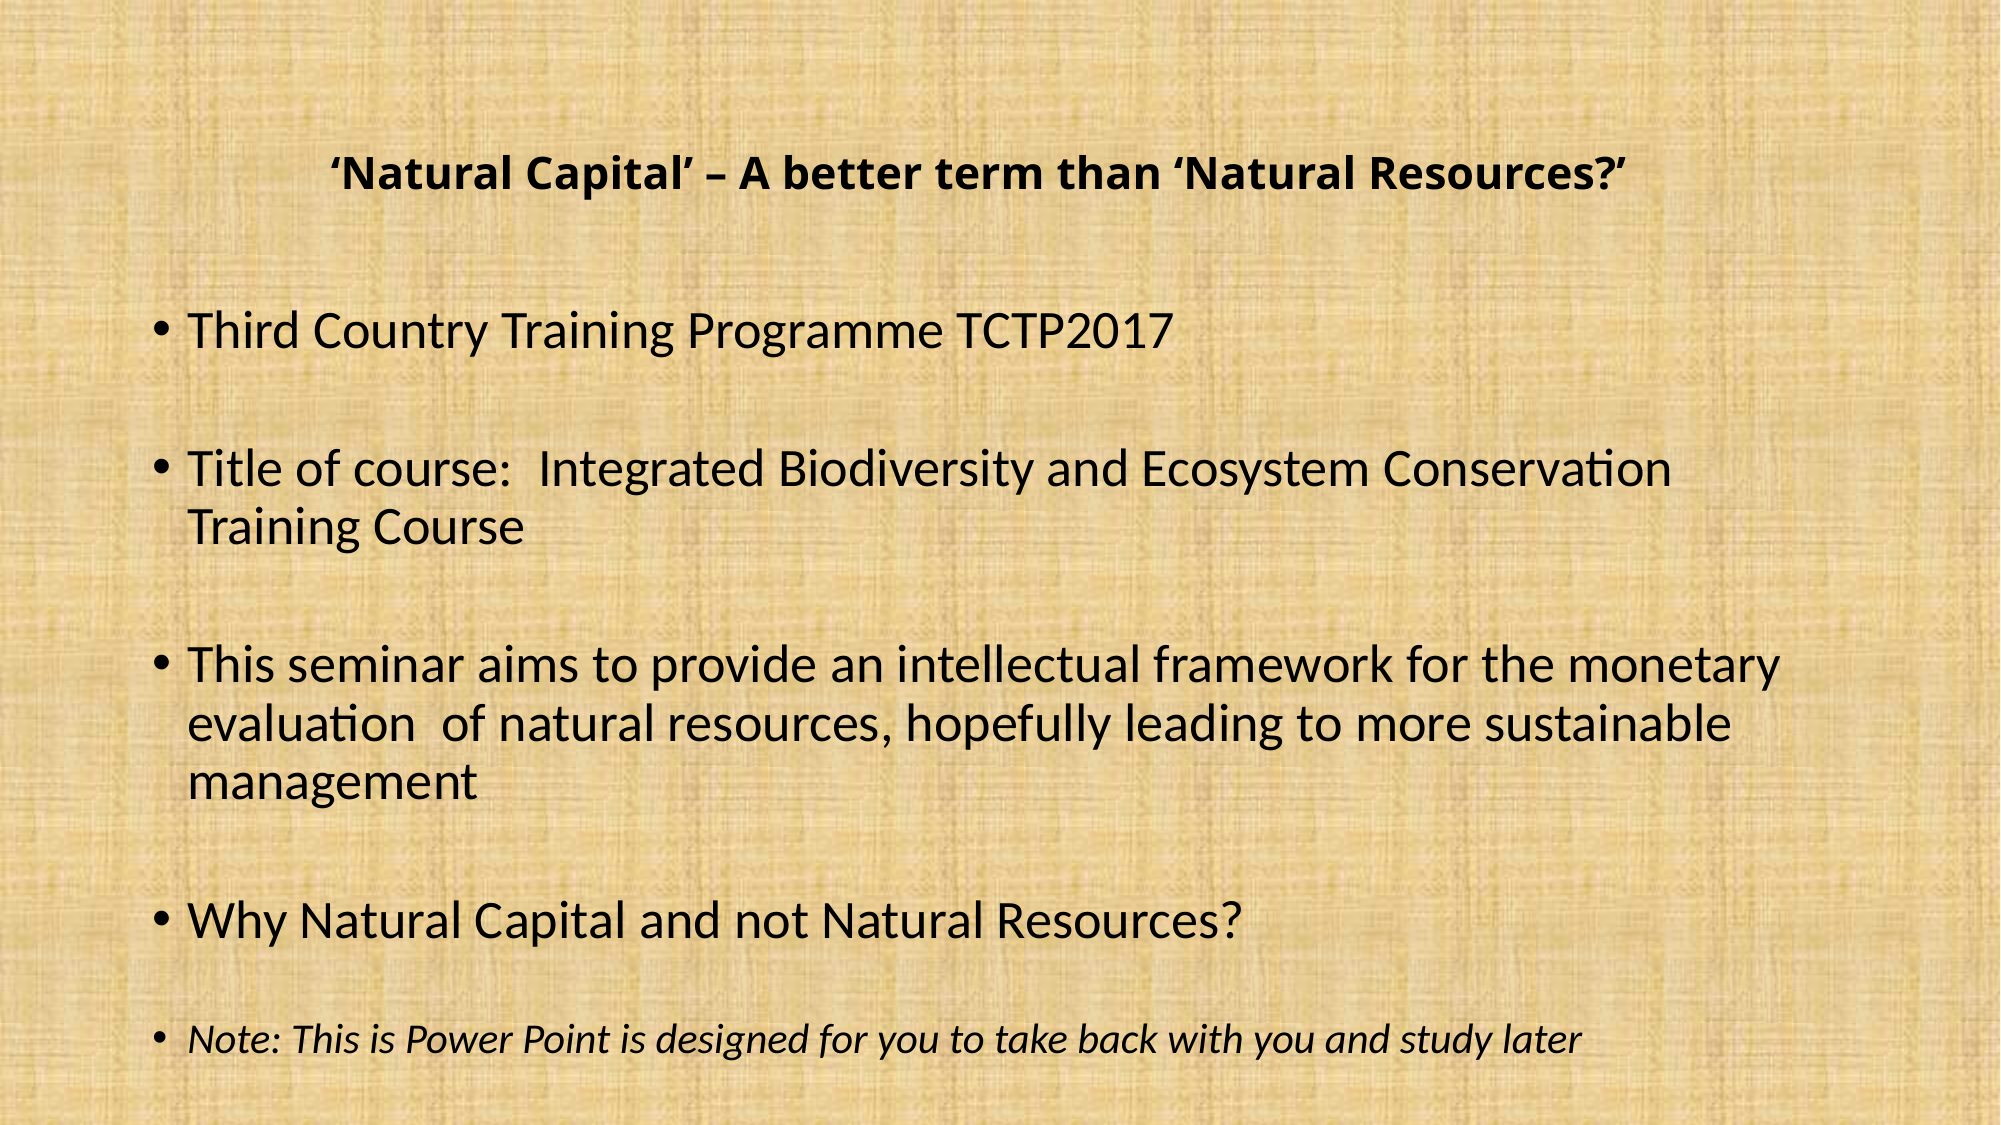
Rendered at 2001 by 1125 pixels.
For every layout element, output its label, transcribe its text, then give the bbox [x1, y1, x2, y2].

list Third Country Training Programme TCTP2017 Title of course: Integrated Biodiversity and Ecosystem Conservation Training Course This seminar aims to provide an intellectual framework for the monetary evaluation of natural resources, hopefully leading to more sustainable management Why Natural Capital and not Natural Resources? Note: This is Power Point is designed for you to take back with you and study later [137, 293, 1863, 1071]
picture [0, 0, 2001, 1125]
title ‘Natural Capital’ – A better term than ‘Natural Resources?’ [117, 143, 1843, 262]
